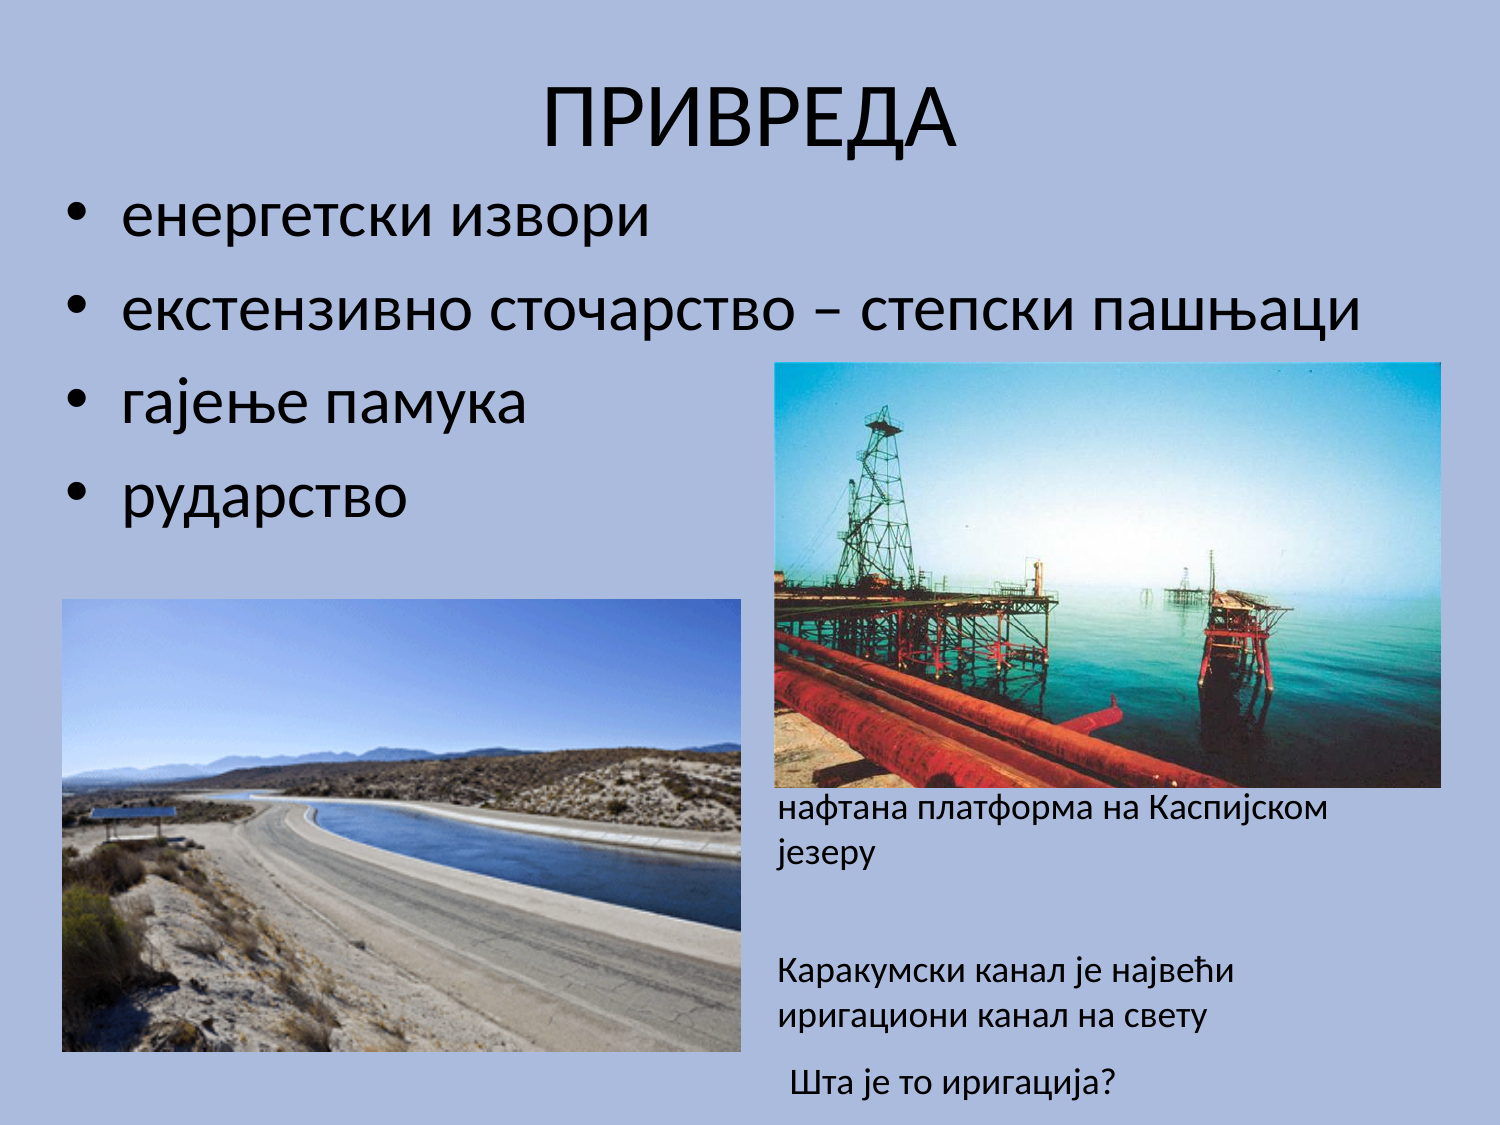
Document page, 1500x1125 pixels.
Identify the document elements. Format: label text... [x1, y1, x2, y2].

picture [774, 362, 1441, 788]
text_box Шта је то иригација? [774, 1049, 1188, 1110]
text_box нафтана платформа на Каспијском језеру [762, 774, 1375, 880]
text_box Каракумски канал је највећи иригациони канал на свету [762, 937, 1413, 1043]
title ПРИВРЕДА [75, 45, 1425, 162]
list енергетски извори екстензивно сточарство – степски пашњаци гајење памука рударство [50, 162, 1463, 1005]
picture [62, 599, 741, 1052]
